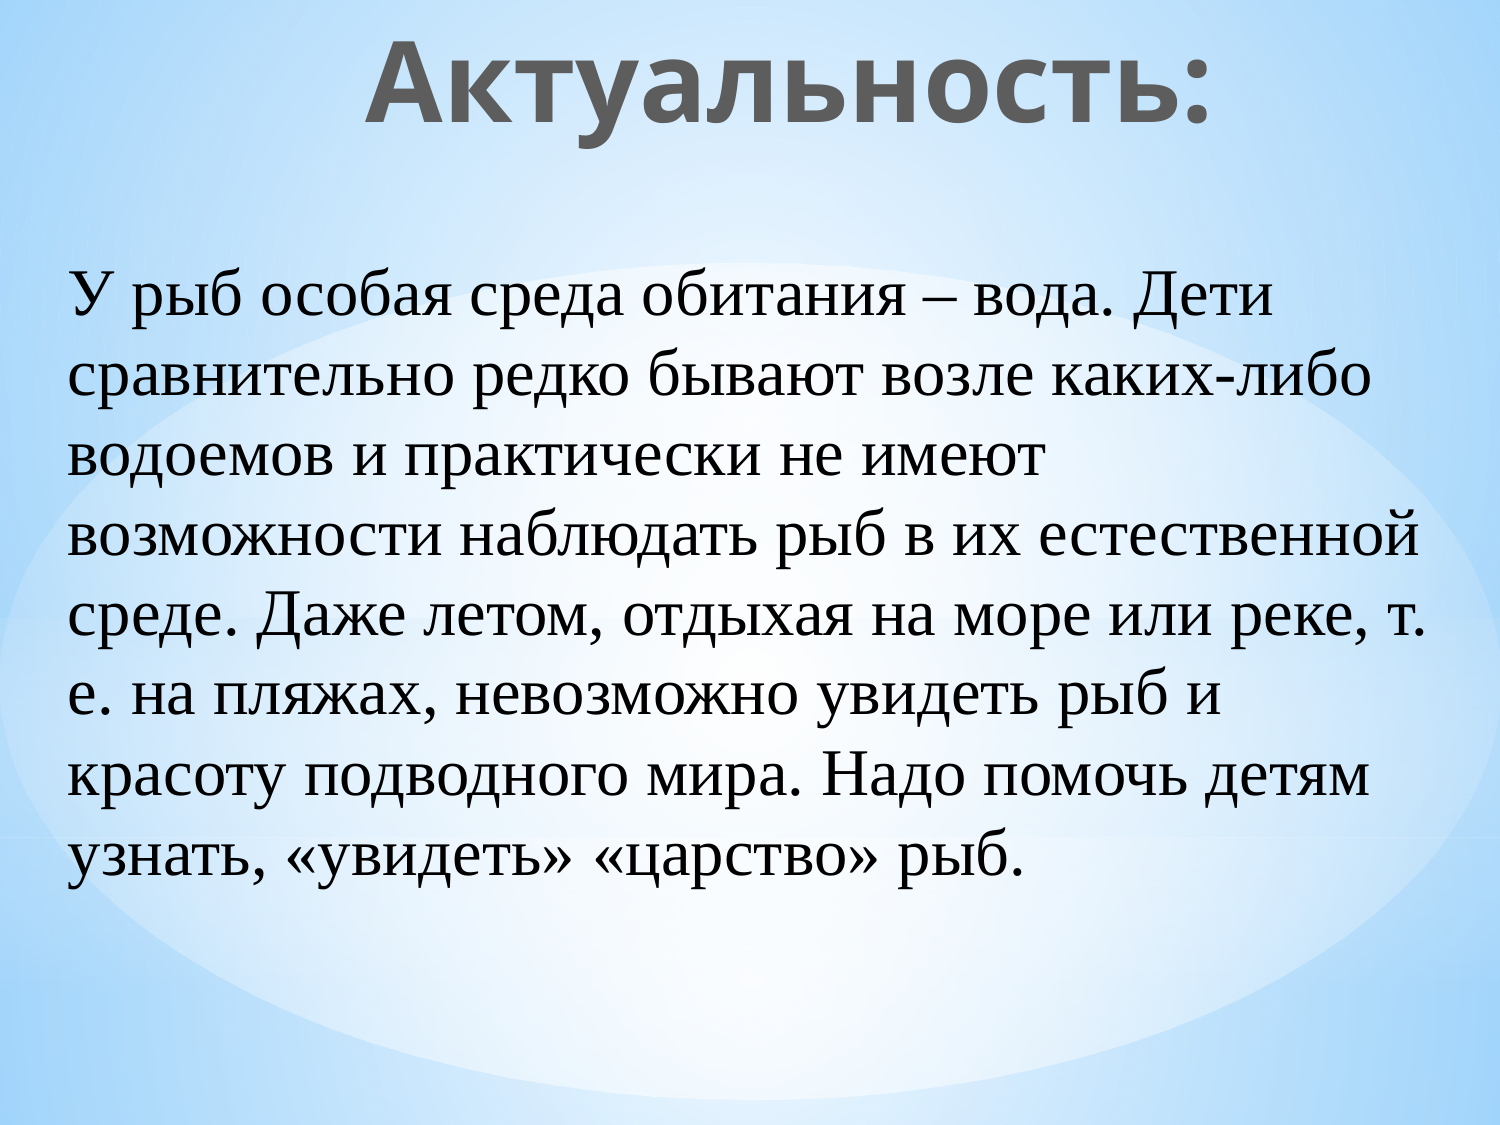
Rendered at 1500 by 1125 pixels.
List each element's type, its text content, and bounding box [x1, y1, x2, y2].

text_box У рыб особая среда обитания – вода. Дети сравнительно редко бывают возле каких-либо водоемов и практически не имеют возможности наблюдать рыб в их естественной среде. Даже летом, отдыхая на море или реке, т. е. на пляжах, невозможно увидеть рыб и красоту подводного мира. Надо помочь детям узнать, «увидеть» «царство» рыб. [53, 196, 1447, 896]
text_box Актуальность: [350, 2, 1230, 153]
